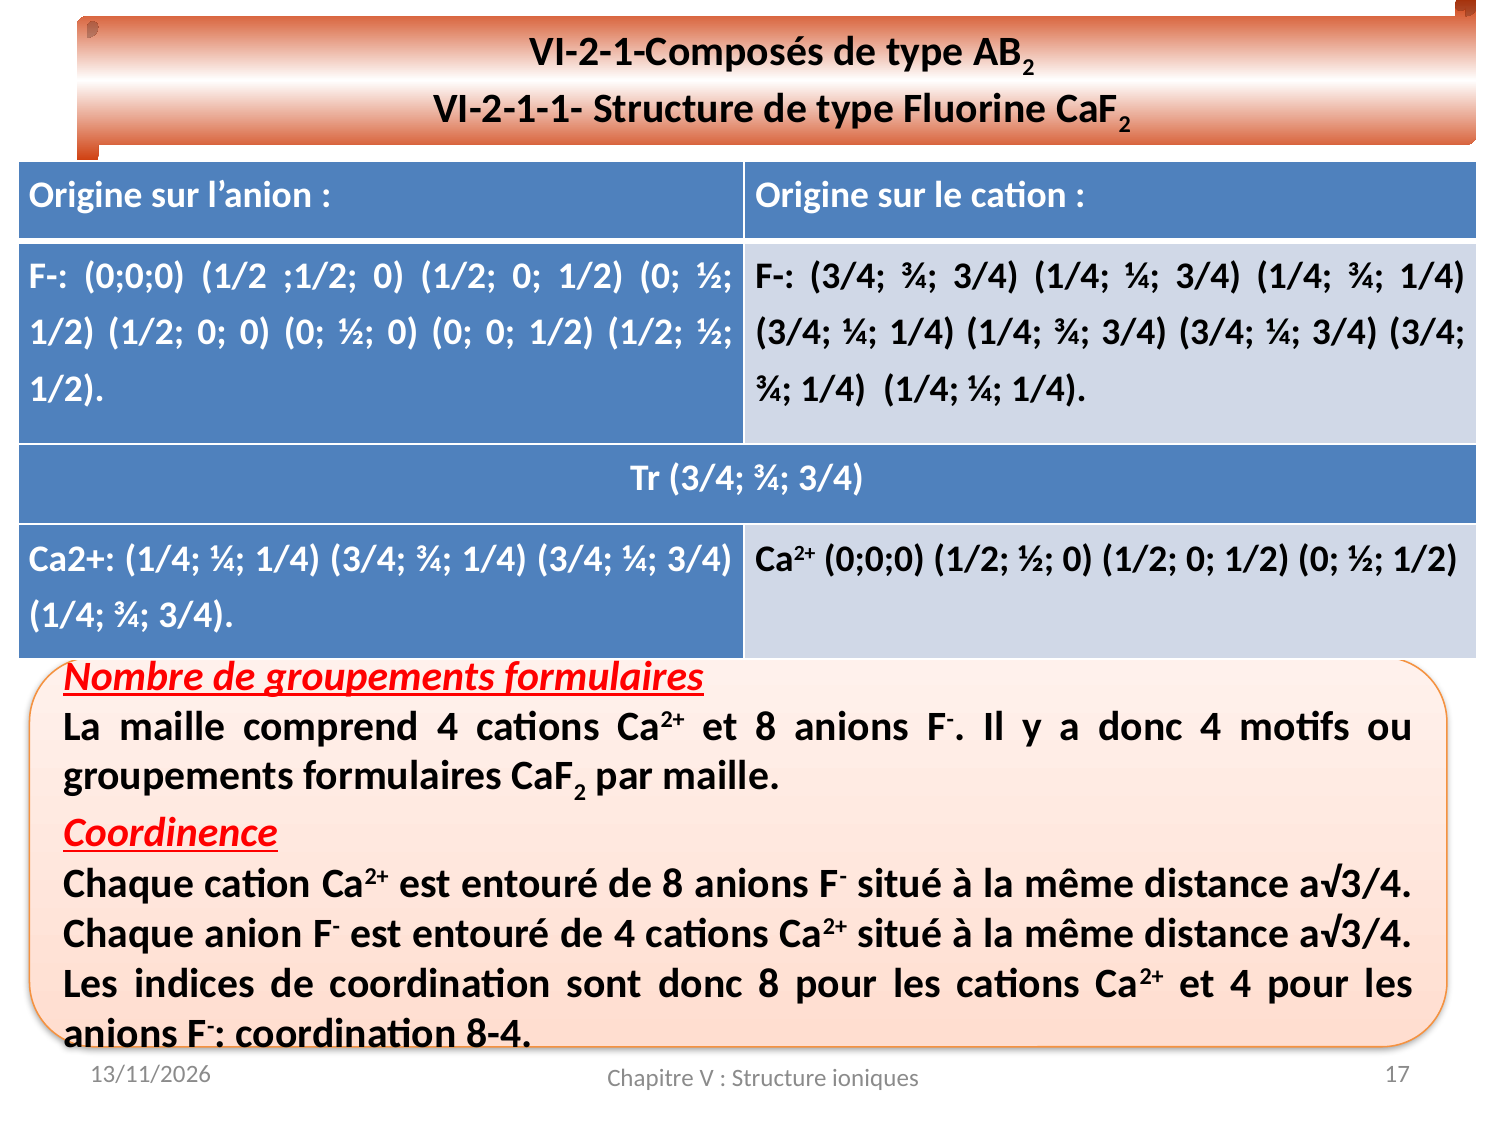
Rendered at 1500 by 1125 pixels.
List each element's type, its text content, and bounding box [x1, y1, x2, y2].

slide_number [75, 1042, 425, 1103]
table_cell Tr (3/4; ¾; 3/4) [19, 445, 1476, 523]
slide_number 17 [1074, 1042, 1425, 1103]
table_cell F-: (3/4; ¾; 3/4) (1/4; ¼; 3/4) (1/4; ¾; 1/4) (3/4; ¼; 1/4) (1/4; ¾; 3/4) (3/4; ¼; 3/4) (3/4; ¾; 1/4) (1/4; ¼; 1/4). [745, 244, 1476, 443]
table_cell Ca2+ (0;0;0) (1/2; ½; 0) (1/2; 0; 1/2) (0; ½; 1/2) [745, 525, 1476, 658]
table_cell Ca2+: (1/4; ¼; 1/4) (3/4; ¾; 1/4) (3/4; ¼; 3/4) (1/4; ¾; 3/4). [19, 525, 743, 658]
table_header Origine sur le cation : [745, 162, 1476, 238]
table_header Origine sur l’anion : [19, 162, 743, 238]
text_box Nombre de groupements formulaires La maille comprend 4 cations Ca2+ et 8 anions F-. Il y a donc 4 motifs ou groupements formulaires CaF2 par maille. Coordinence Chaque cation Ca2+ est entouré de 8 anions F- situé à la même distance a√3/4. Chaque anion F- est entouré de 4 cations Ca2+ situé à la même distance a√3/4. Les indices de coordination sont donc 8 pour les cations Ca2+ et 4 pour les anions F-: coordination 8-4. [28, 660, 1448, 1048]
text_box VI-2-1-Composés de type AB2 VI-2-1-1- Structure de type Fluorine CaF2 [76, 0, 1477, 160]
footer Chapitre V : Structure ioniques [426, 1046, 1101, 1107]
table_cell F-: (0;0;0) (1/2 ;1/2; 0) (1/2; 0; 1/2) (0; ½; 1/2) (1/2; 0; 0) (0; ½; 0) (0; 0; 1/2) (1/2; ½; 1/2). [19, 244, 743, 443]
